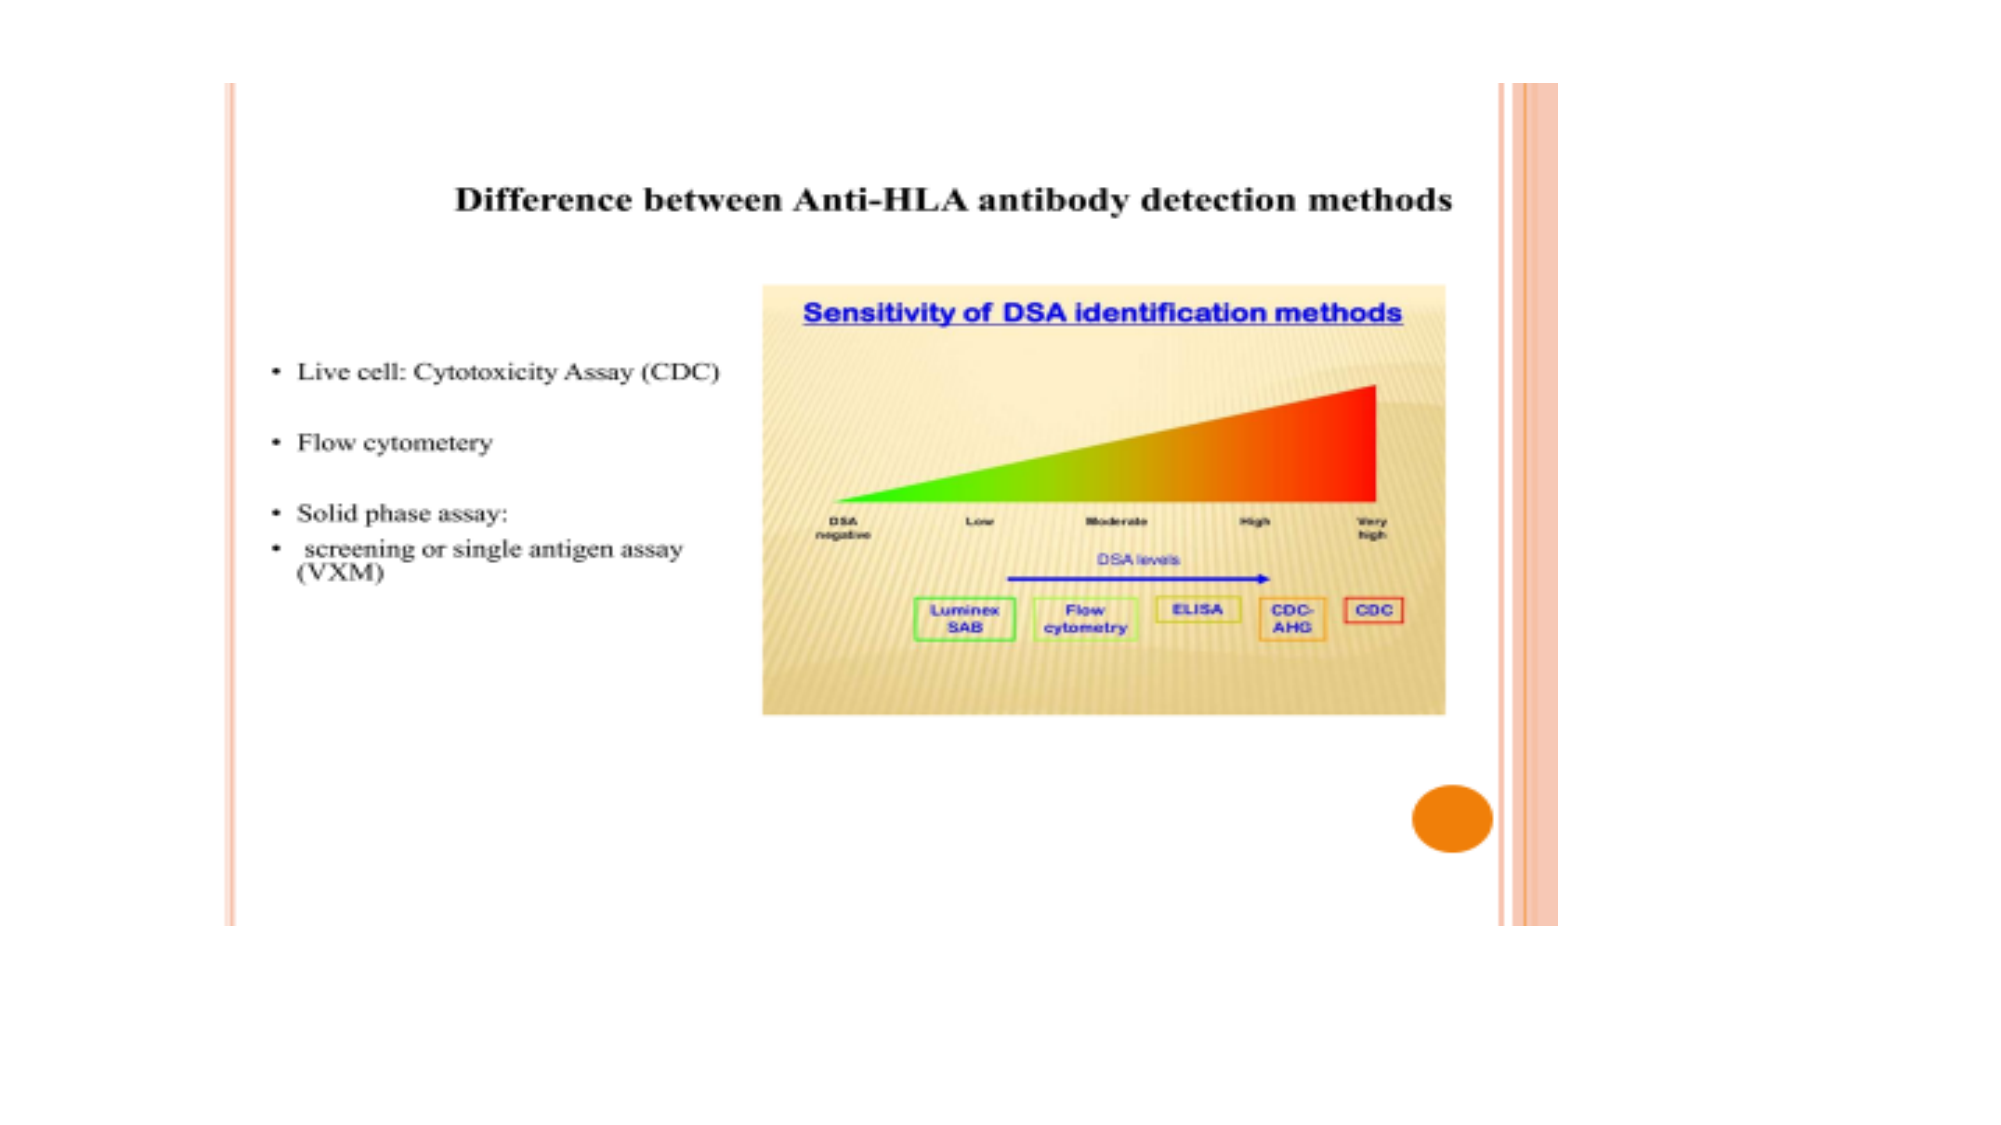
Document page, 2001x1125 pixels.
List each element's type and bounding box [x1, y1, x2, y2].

picture [220, 83, 1558, 926]
